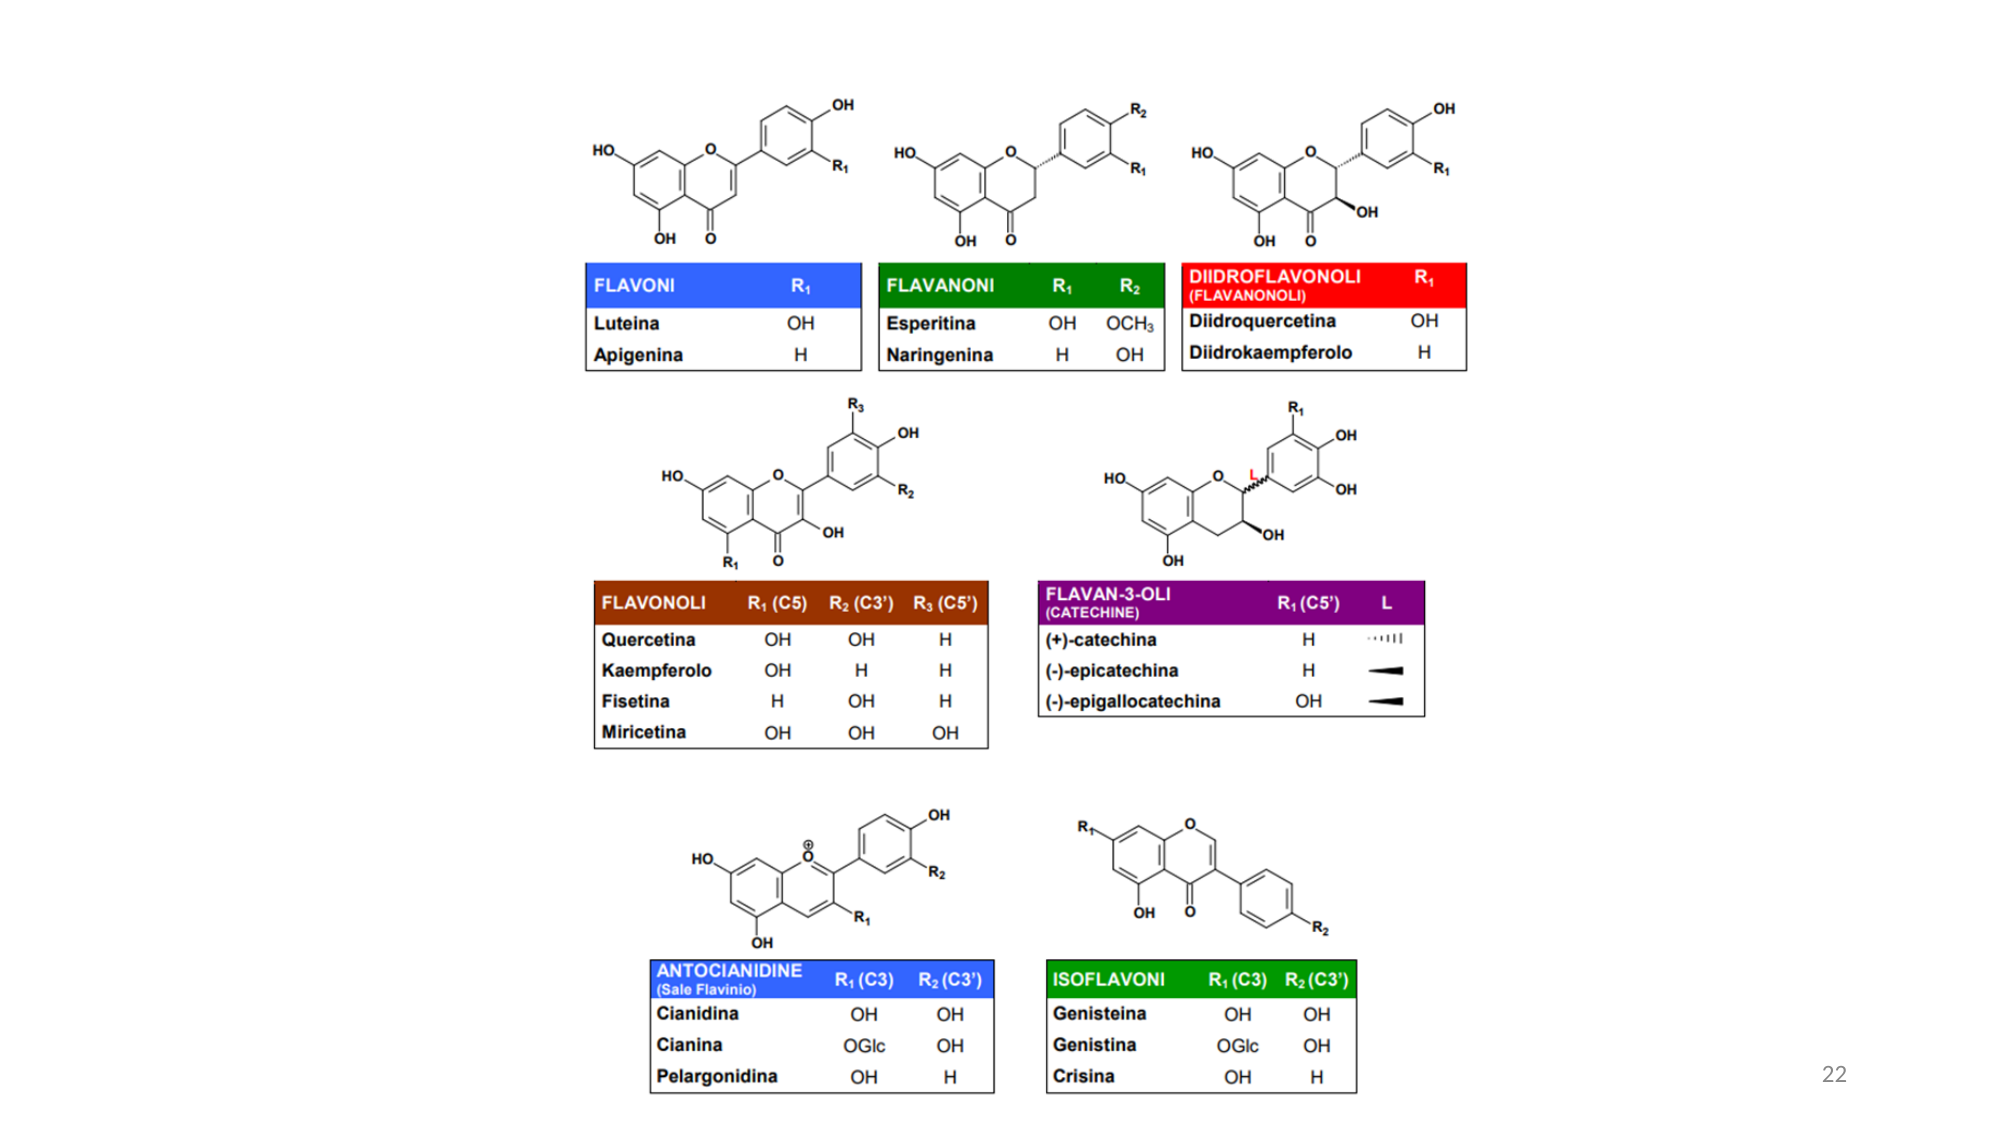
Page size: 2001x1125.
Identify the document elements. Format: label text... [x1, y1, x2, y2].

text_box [483, 22, 1568, 1115]
slide_number 22 [1572, 1042, 1863, 1103]
